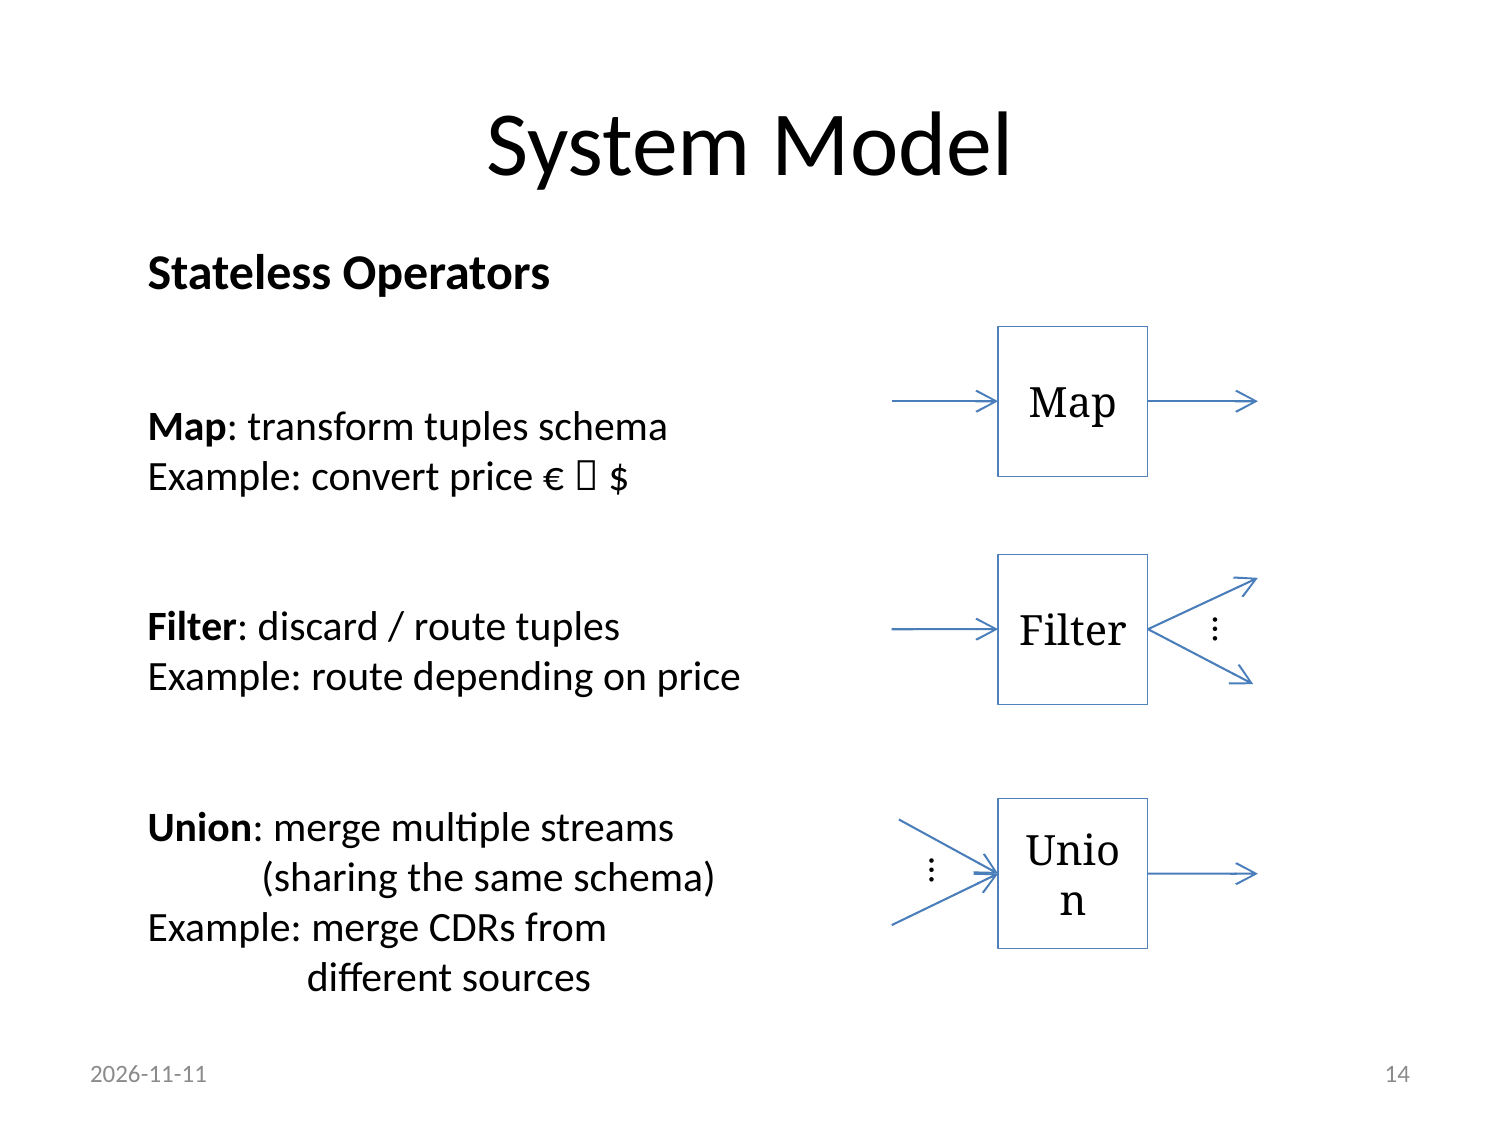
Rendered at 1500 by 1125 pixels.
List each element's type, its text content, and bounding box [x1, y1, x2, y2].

text_box Stateless Operators Map: transform tuples schema Example: convert price €  $ Filter: discard / route tuples Example: route depending on price Union: merge multiple streams (sharing the same schema) Example: merge CDRs from different sources [132, 233, 757, 1007]
title System Model [75, 45, 1425, 233]
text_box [891, 553, 1259, 705]
slide_number 14 [1074, 1042, 1425, 1103]
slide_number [75, 1042, 425, 1103]
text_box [891, 798, 1259, 949]
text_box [891, 325, 1259, 477]
